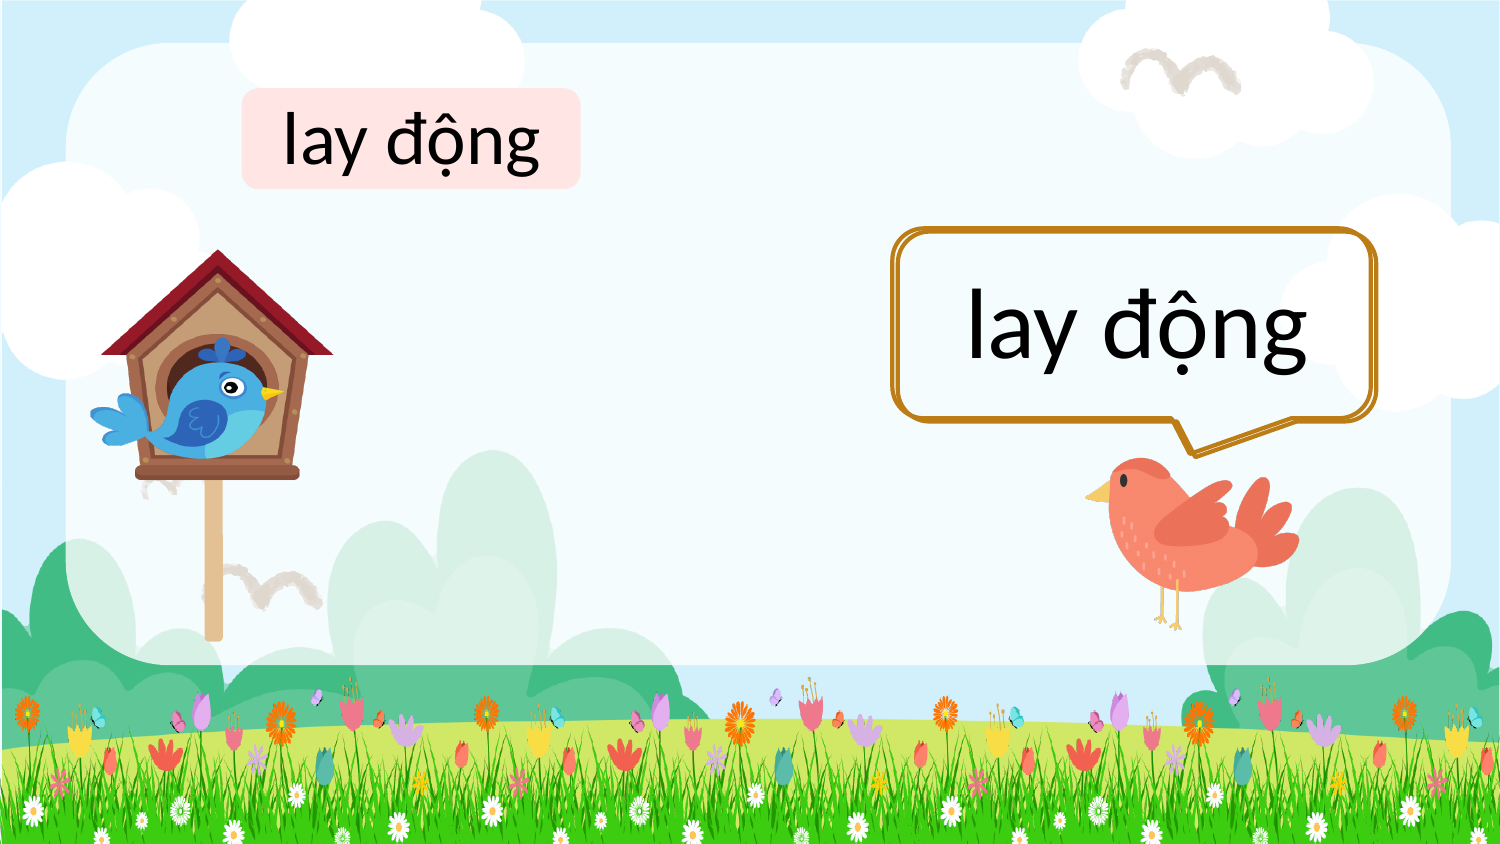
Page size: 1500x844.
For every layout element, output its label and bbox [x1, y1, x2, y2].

picture [0, 0, 1500, 664]
text_box [206, 81, 618, 190]
text_box [65, 230, 348, 640]
text_box [0, 664, 1500, 844]
text_box [892, 227, 1377, 422]
